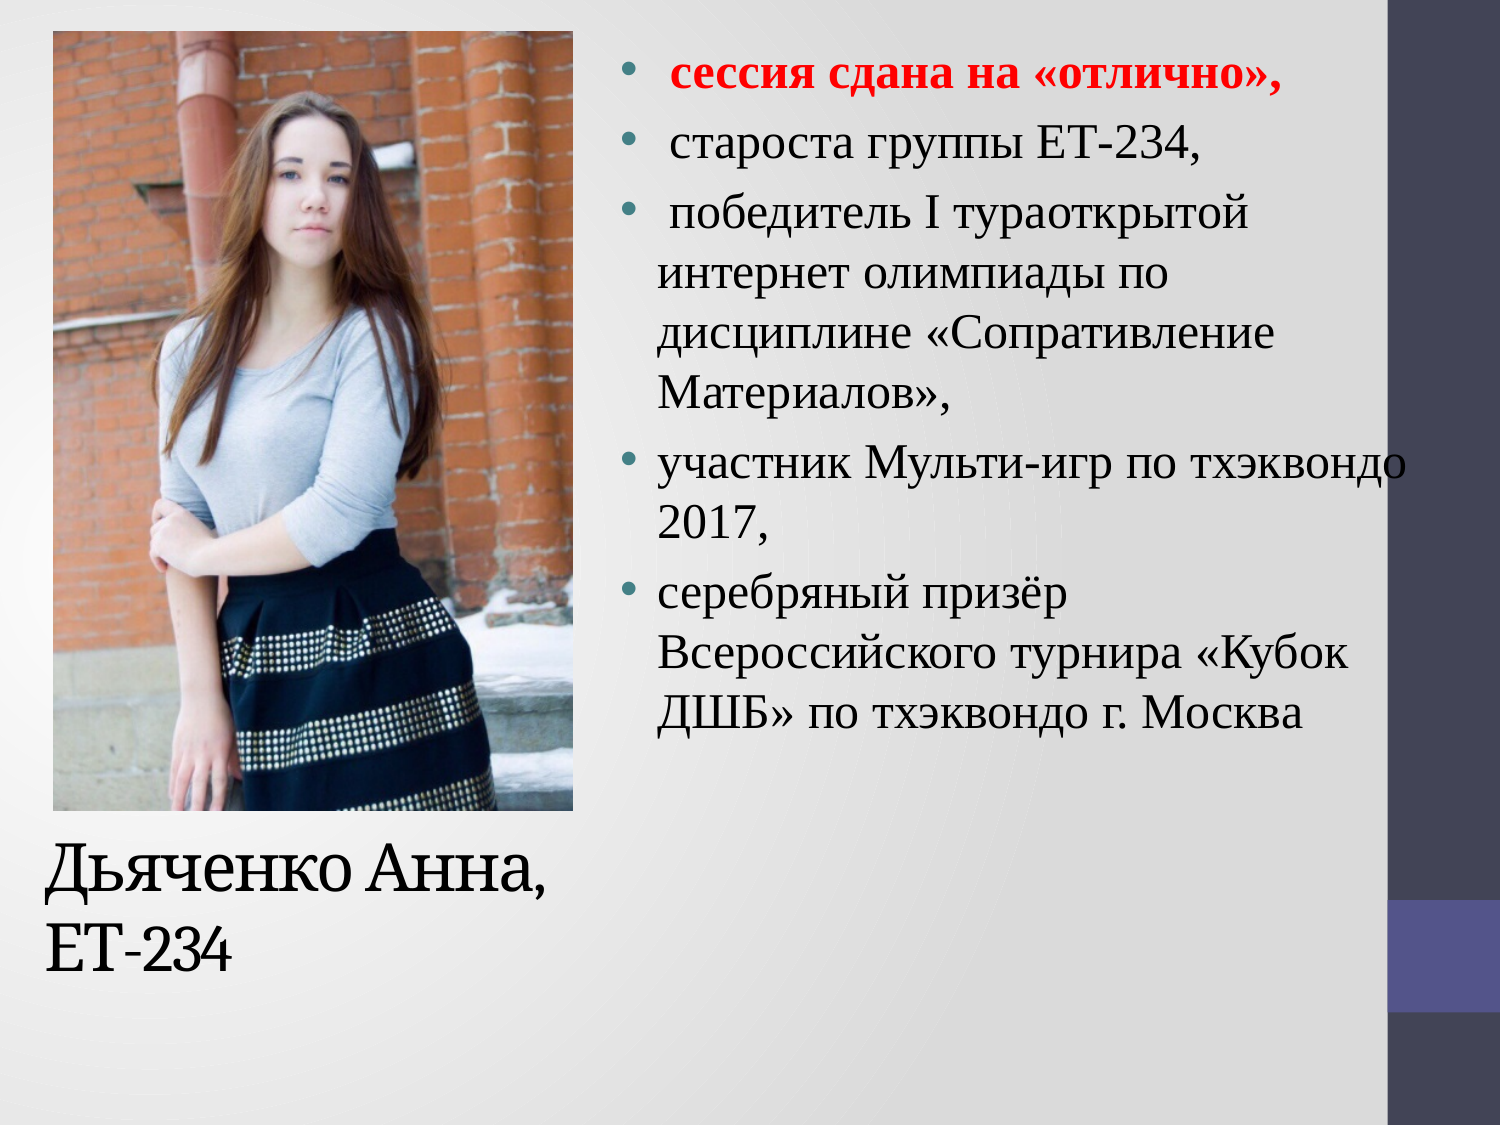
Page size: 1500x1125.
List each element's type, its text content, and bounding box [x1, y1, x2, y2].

title Дьяченко Анна, ЕТ-234 [29, 834, 621, 976]
list сессия сдана на «отлично», староста группы ЕТ-234, победитель I тураоткрытой интернет олимпиады по дисциплине «Сопративление Материалов», участник Мульти-игр по тхэквондо 2017, серебряный призёр Всероссийского турнира «Кубок ДШБ» по тхэквондо г. Москва [537, 30, 1436, 835]
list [52, 30, 574, 812]
